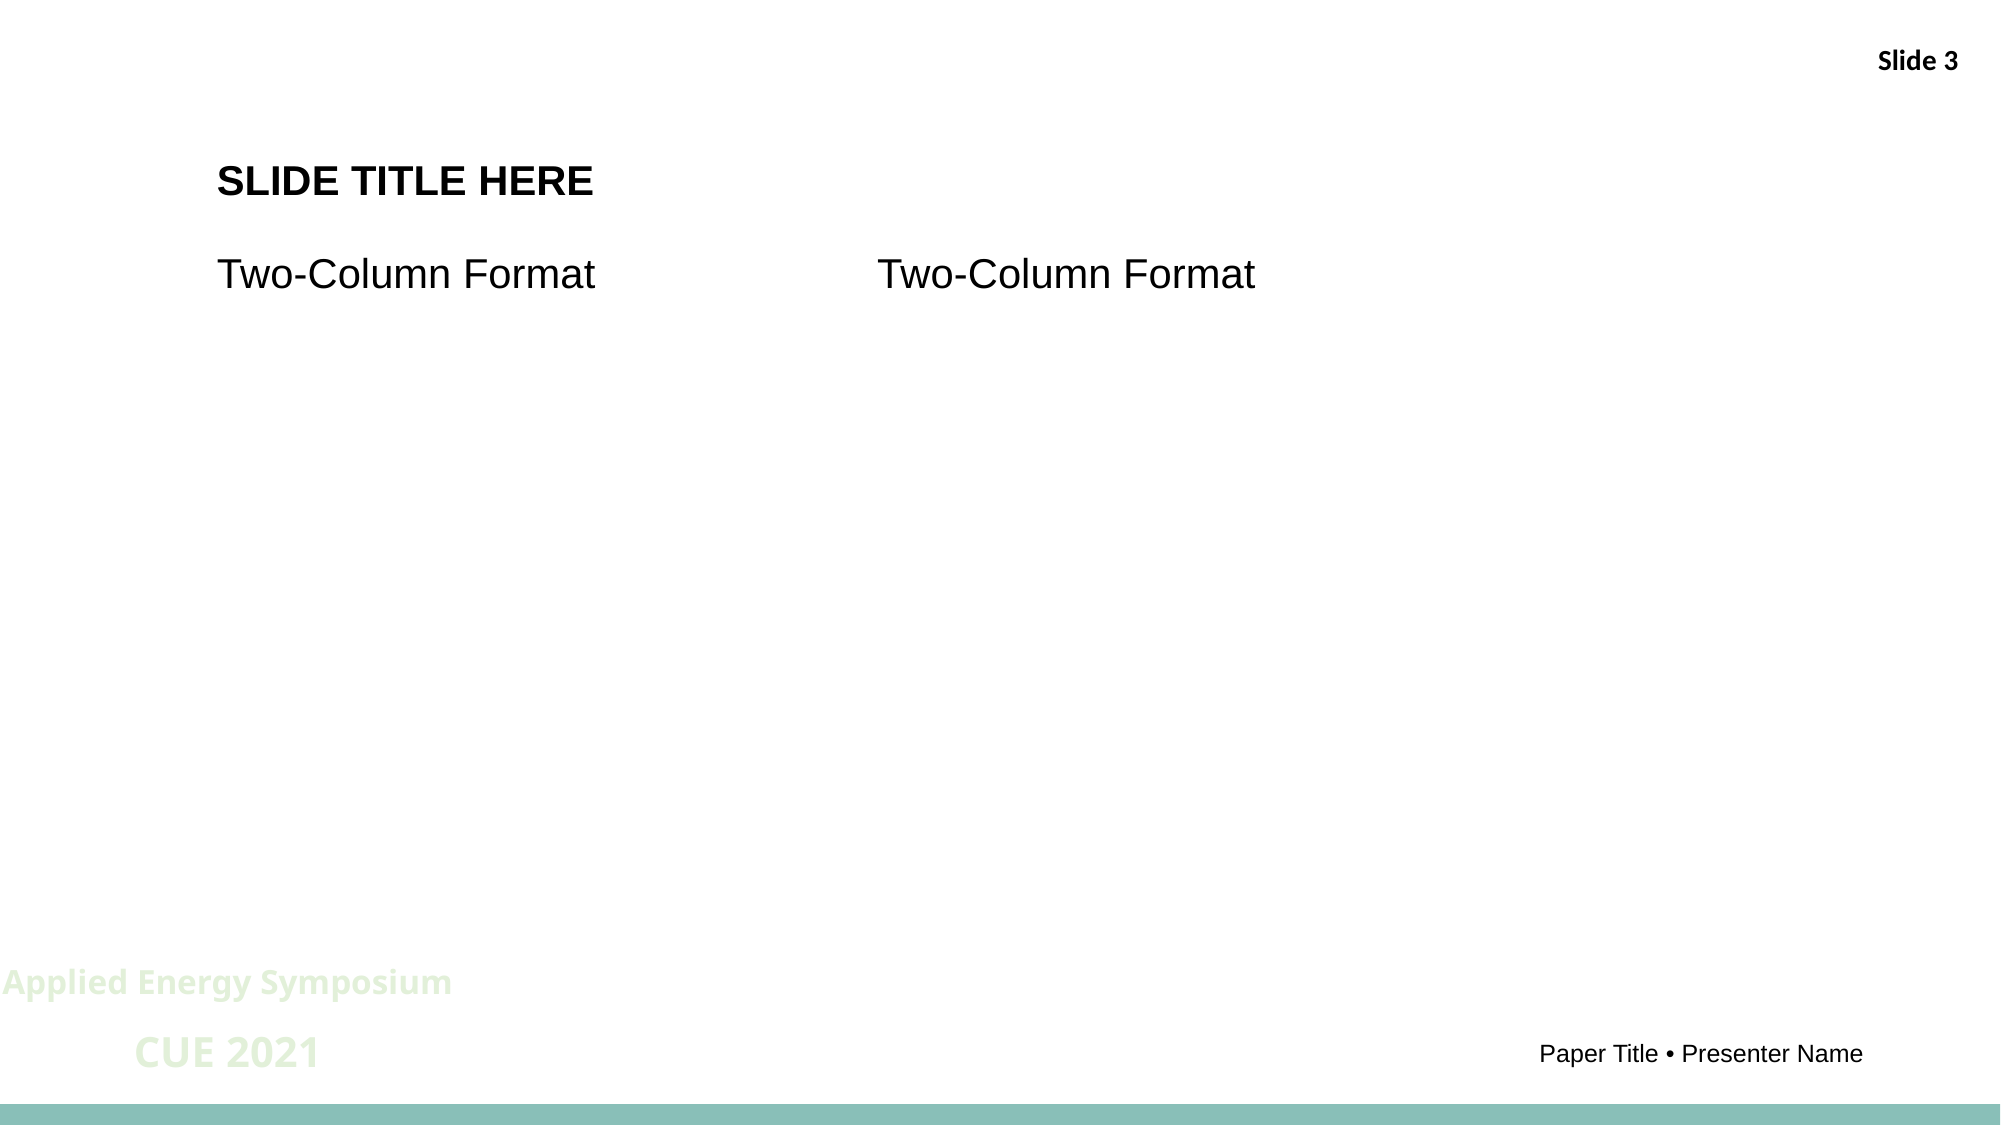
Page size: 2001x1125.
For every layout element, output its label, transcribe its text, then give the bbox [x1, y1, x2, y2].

text_box SLIDE TITLE HERE [202, 146, 1578, 235]
text_box Two-Column Format Two-Column Format [202, 239, 1552, 706]
text_box Paper Title • Presenter Name [816, 1030, 1880, 1068]
text_box Slide 3 [1785, 34, 1973, 119]
